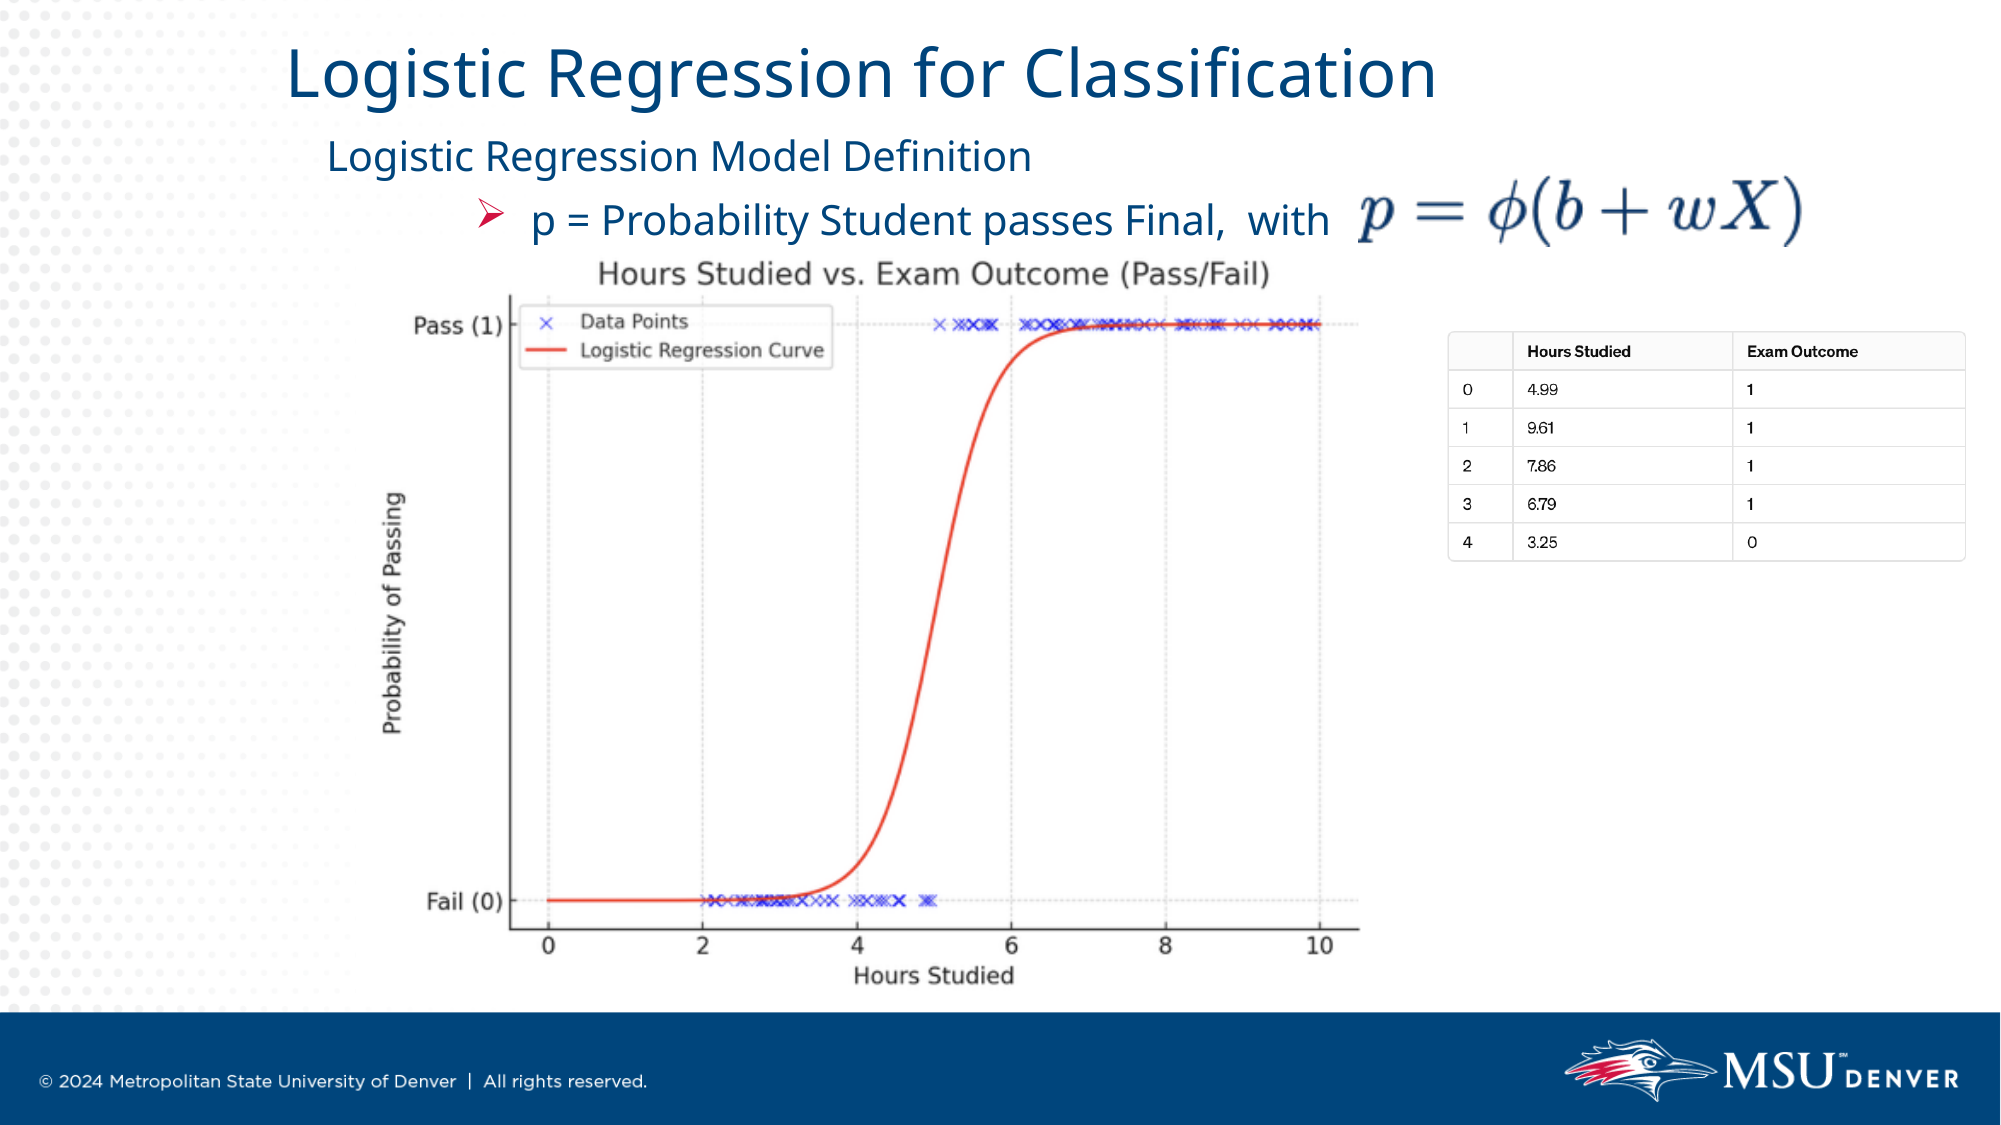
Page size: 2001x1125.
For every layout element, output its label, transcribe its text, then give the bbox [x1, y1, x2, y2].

picture [0, 0, 2001, 1125]
text_box Logistic Regression for Classification [281, 25, 1916, 111]
text_box Logistic Regression Model Definition p = Probability Student passes Final, with [281, 111, 1638, 308]
